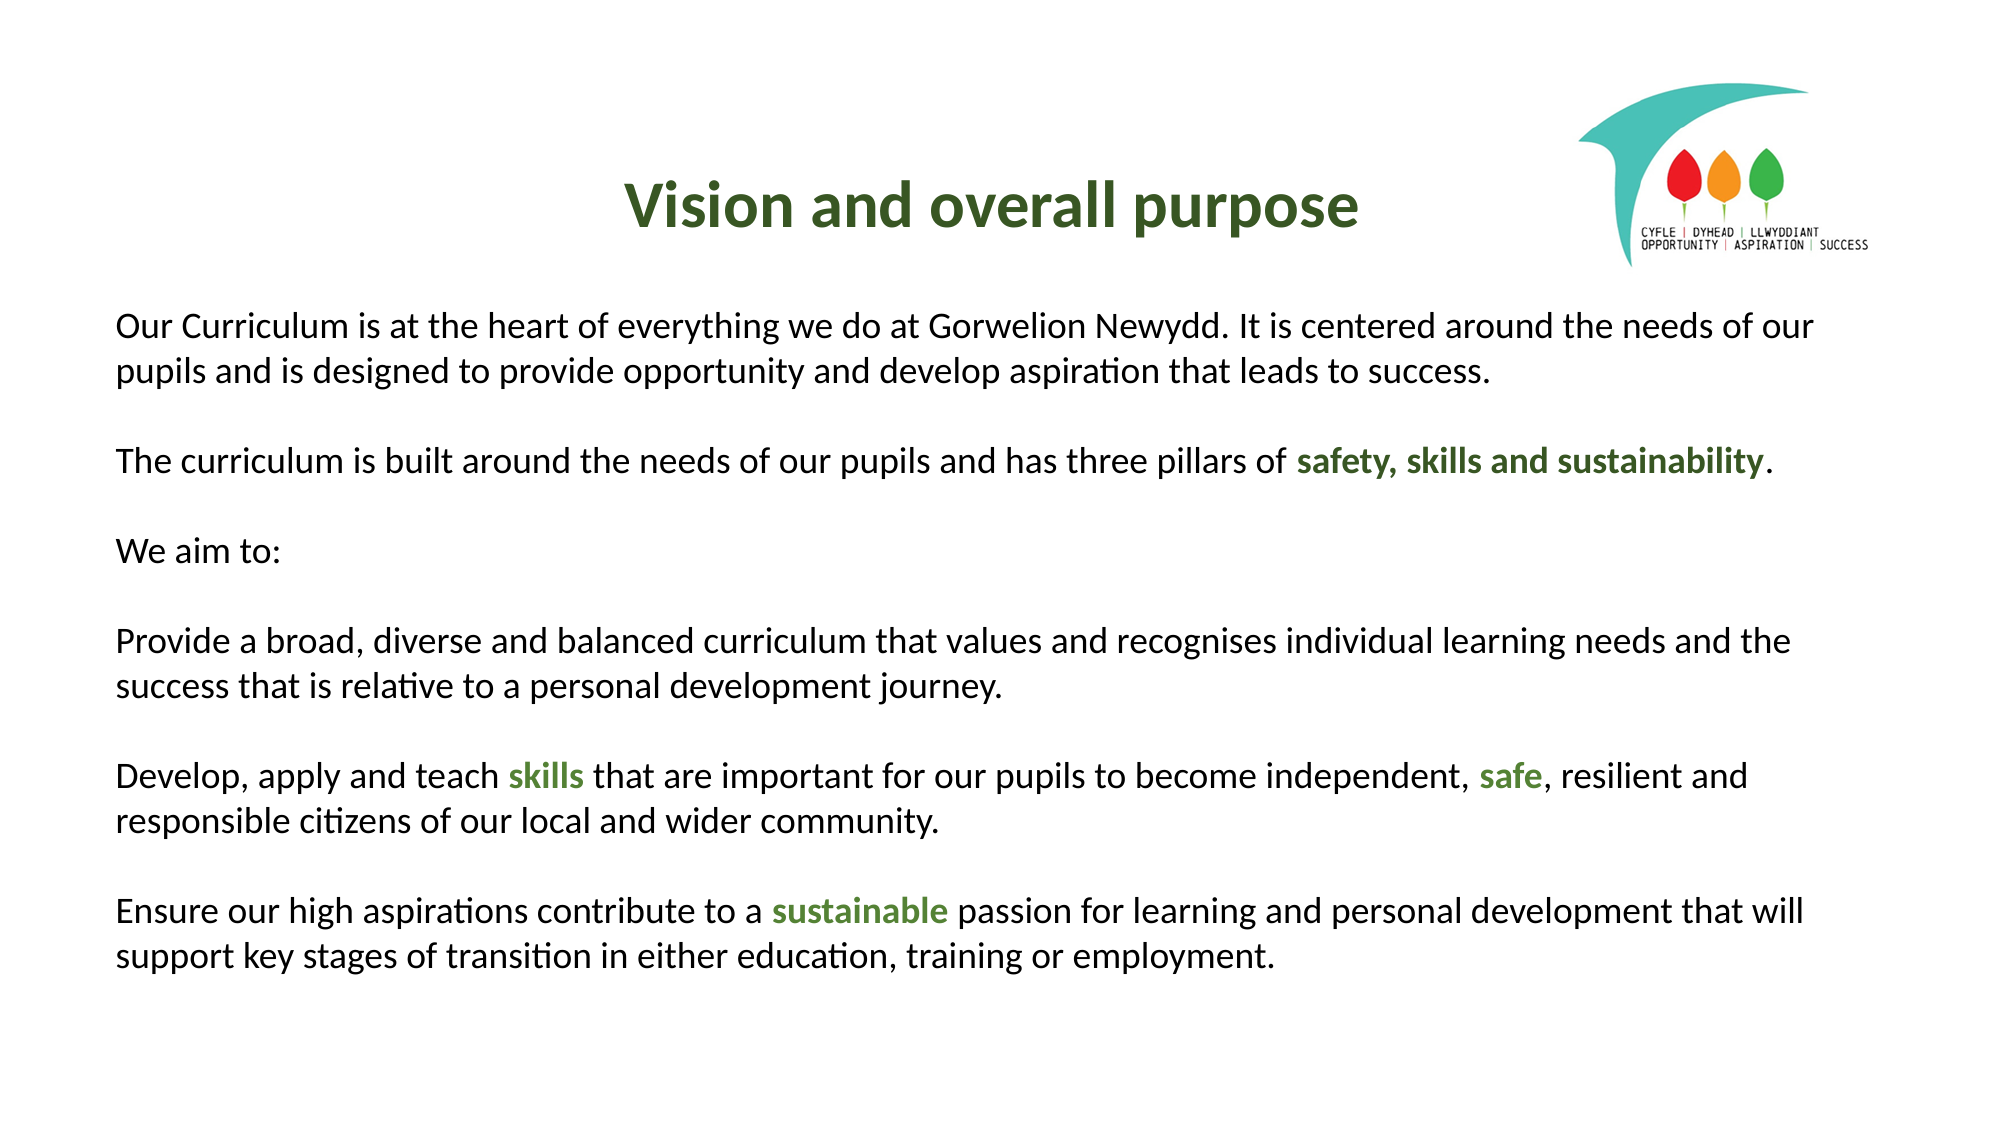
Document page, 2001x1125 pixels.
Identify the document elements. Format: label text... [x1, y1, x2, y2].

list Vision and overall purpose Our Curriculum is at the heart of everything we do at Gorwelion Newydd. It is centered around the needs of our pupils and is designed to provide opportunity and develop aspiration that leads to success. The curriculum is built around the needs of our pupils and has three pillars of safety, skills and sustainability. We aim to: Provide a broad, diverse and balanced curriculum that values and recognises individual learning needs and the success that is relative to a personal development journey. Develop, apply and teach skills that are important for our pupils to become independent, safe, resilient and responsible citizens of our local and wider community. Ensure our high aspirations contribute to a sustainable passion for learning and personal development that will support key stages of transition in either education, training or employment. [100, 83, 1900, 1030]
picture [1556, 28, 1896, 328]
